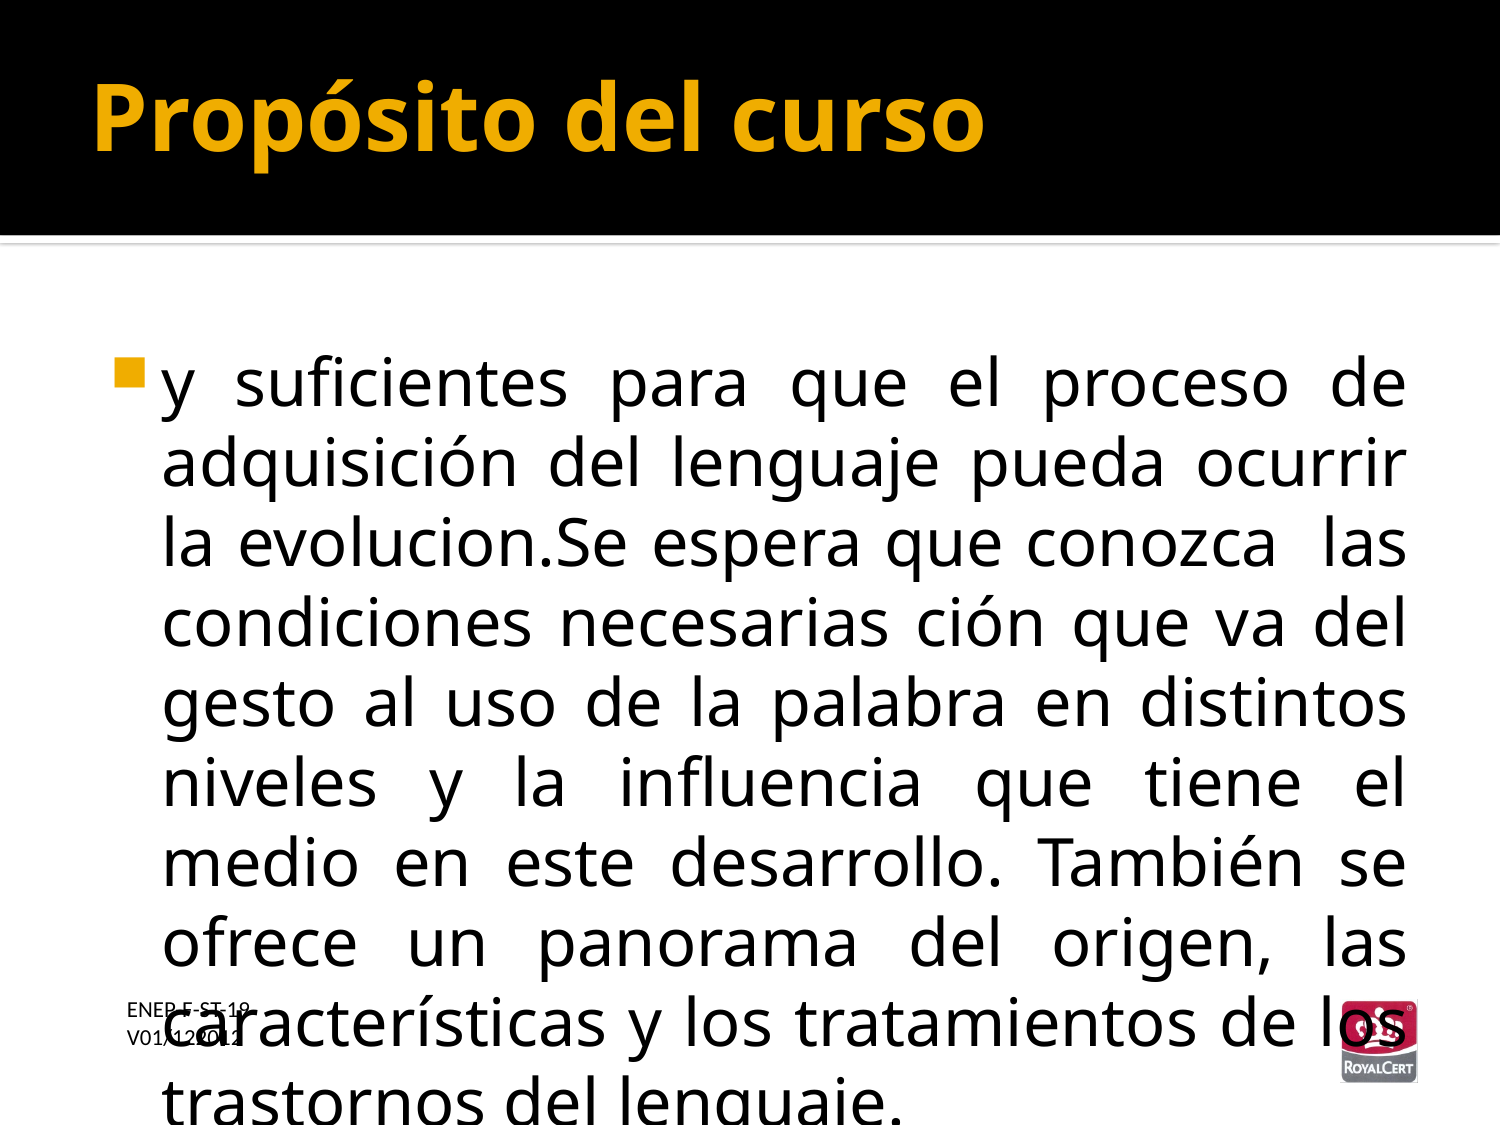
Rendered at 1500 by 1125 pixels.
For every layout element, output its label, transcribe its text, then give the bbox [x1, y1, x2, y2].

text_box y suficientes para que el proceso de adquisición del lenguaje pueda ocurrir la evolucion.Se espera que conozca las condiciones necesarias ción que va del gesto al uso de la palabra en distintos niveles y la influencia que tiene el medio en este desarrollo. También se ofrece un panorama del origen, las características y los tratamientos de los trastornos del lenguaje. [74, 332, 1425, 1075]
picture [1340, 1075, 1418, 1083]
text_box Propósito del curso [74, 50, 1425, 238]
